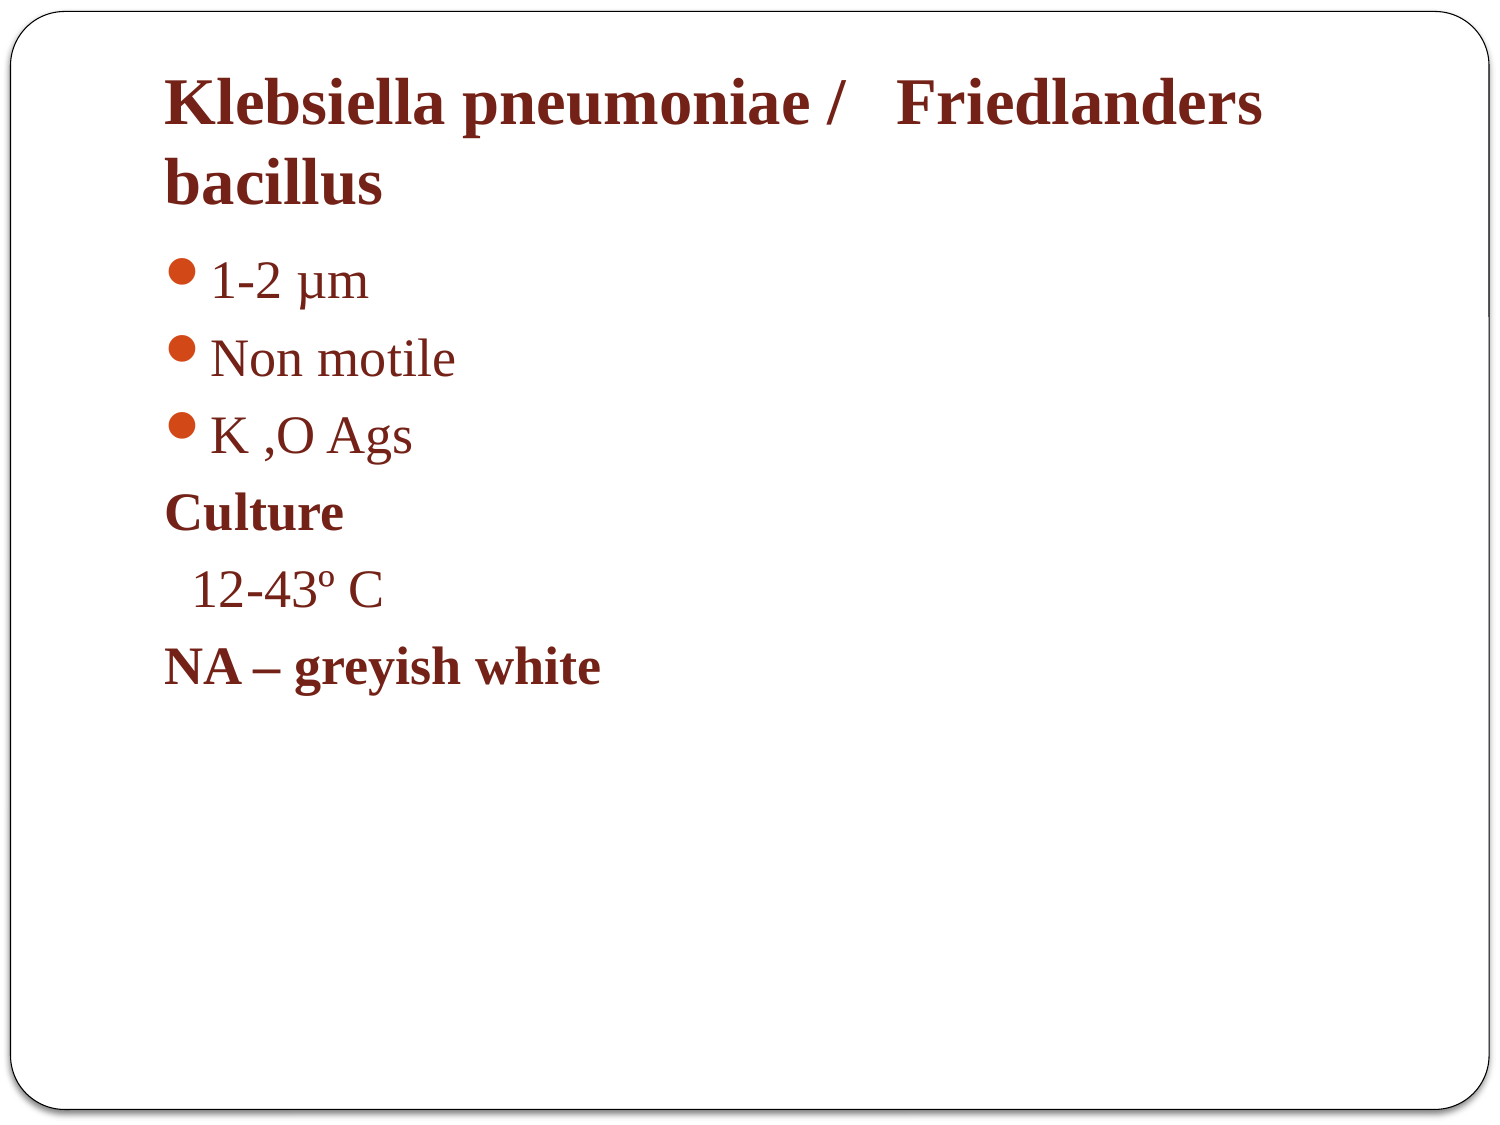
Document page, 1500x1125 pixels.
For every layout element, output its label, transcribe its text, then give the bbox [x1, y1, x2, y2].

title Klebsiella pneumoniae / Friedlanders bacillus [150, 45, 1425, 233]
list 1-2 µm Non motile K ,O Ags Culture 12-43º C NA – greyish white [150, 237, 1425, 988]
